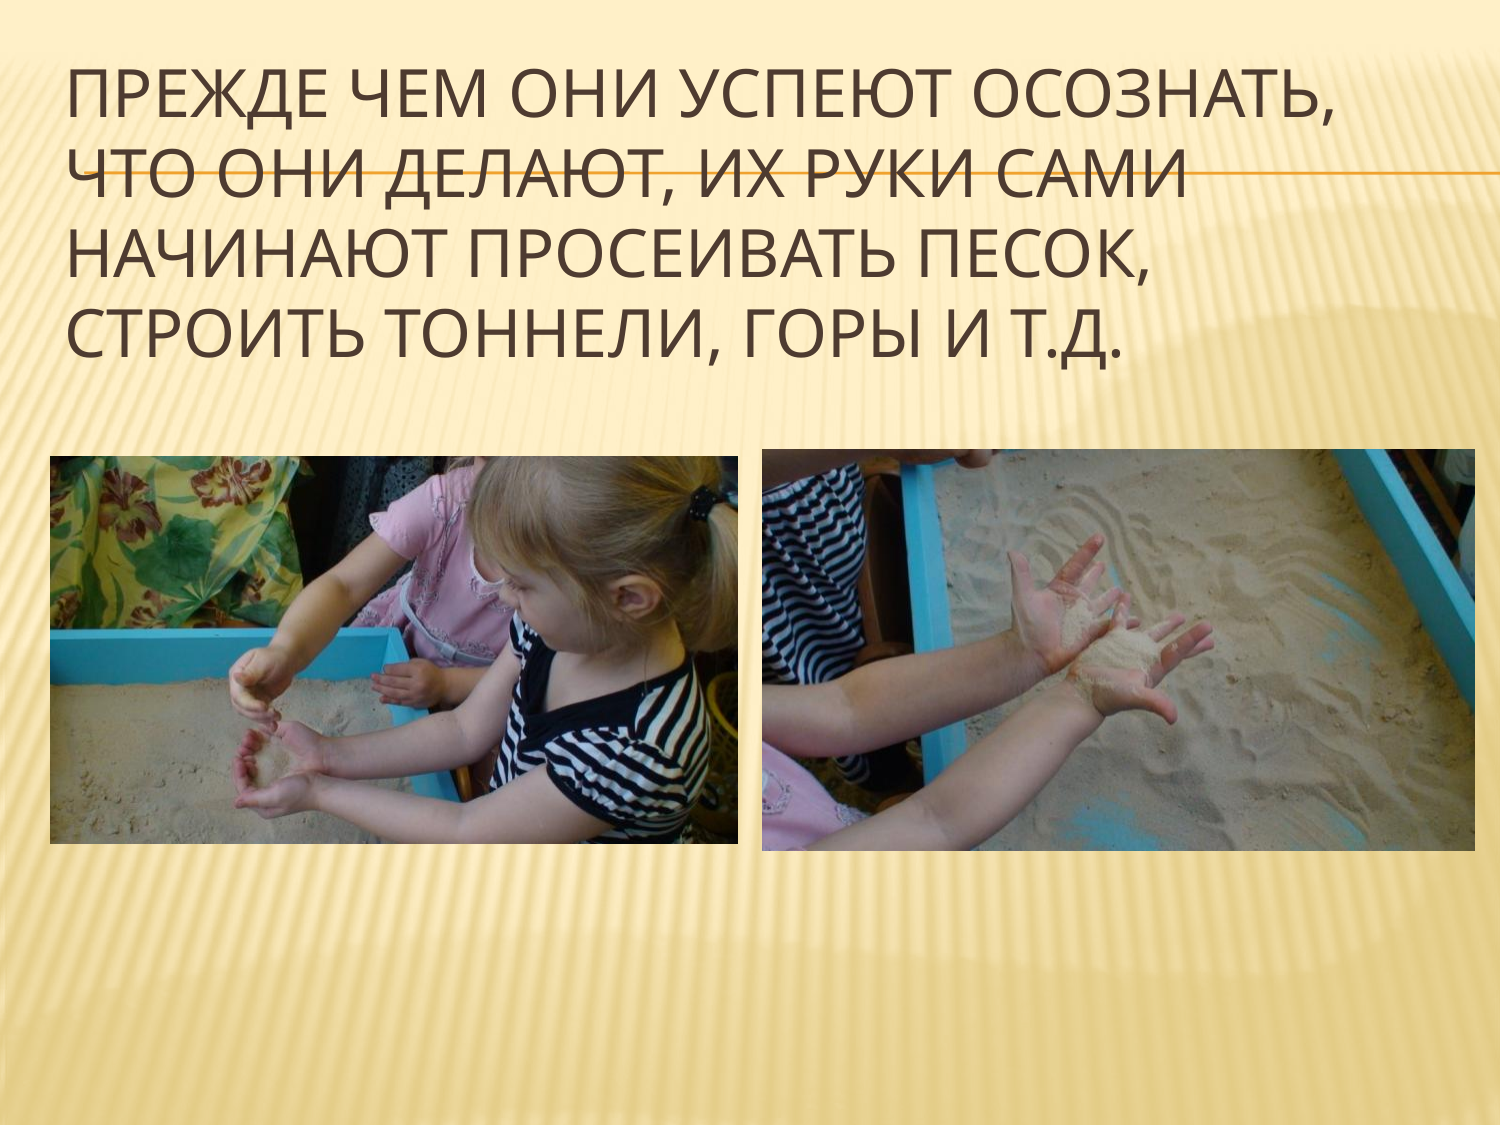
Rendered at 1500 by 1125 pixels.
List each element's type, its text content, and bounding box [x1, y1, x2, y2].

title Прежде чем они успеют осознать, что они делают, их руки сами начинают просеивать песок, строить тоннели, горы и т.д. [49, 35, 1475, 387]
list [49, 456, 738, 844]
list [762, 449, 1476, 851]
